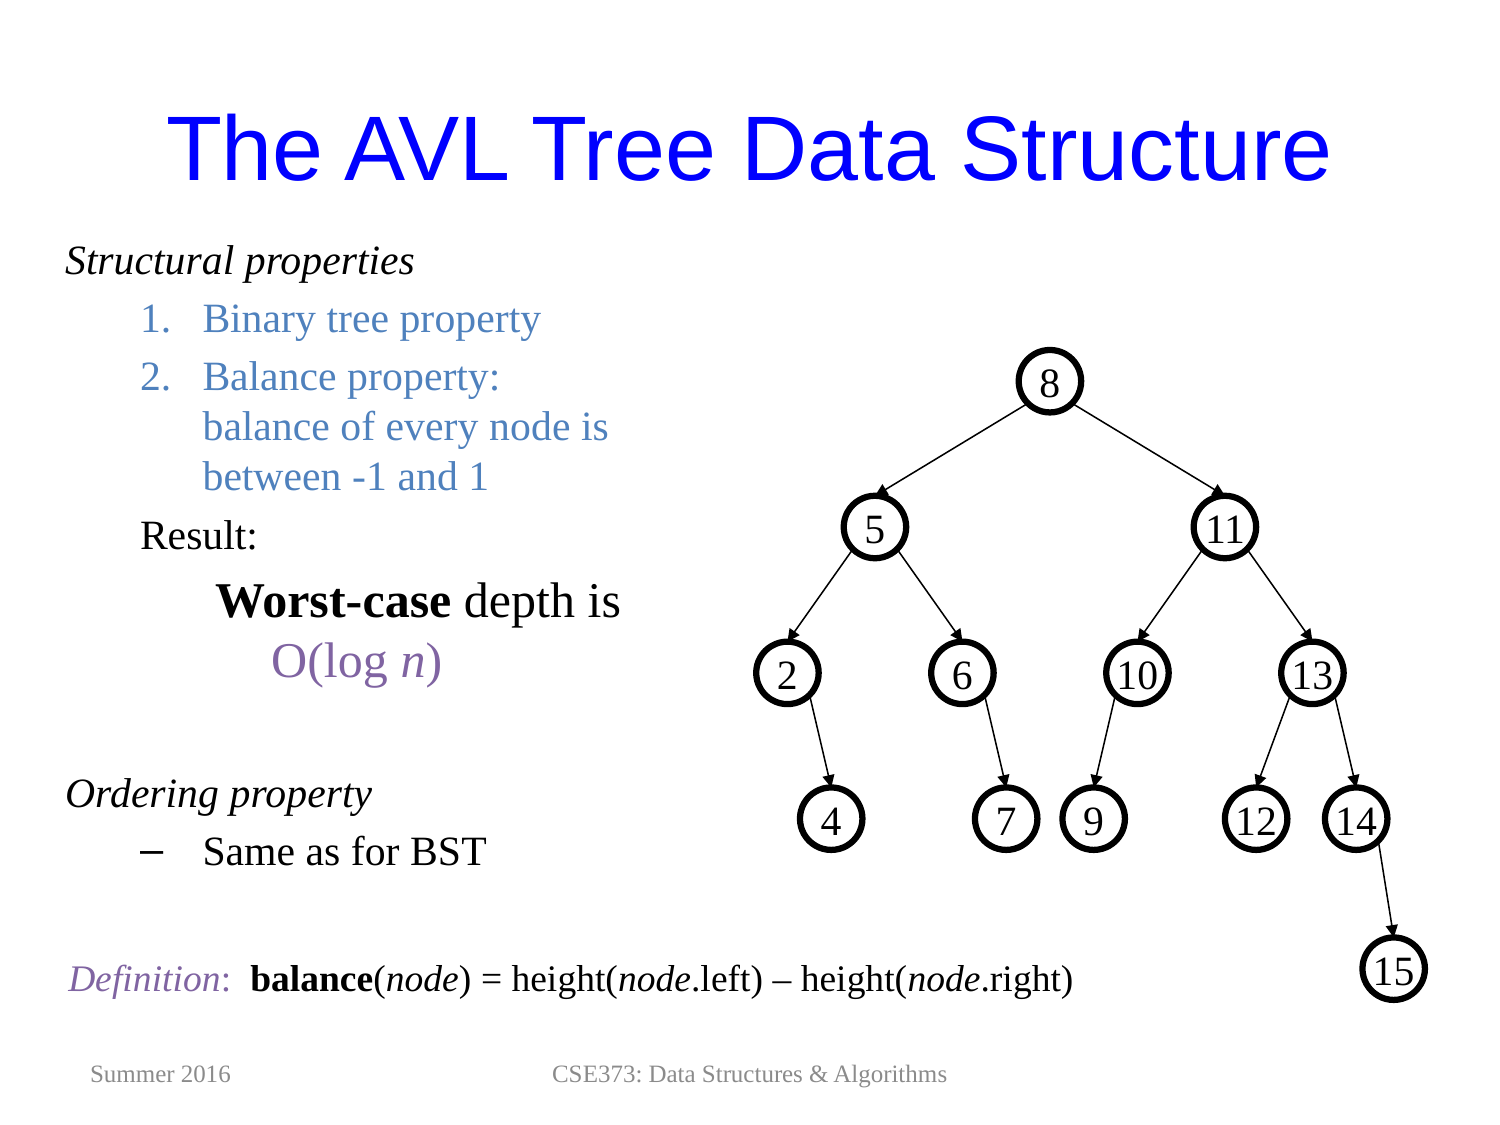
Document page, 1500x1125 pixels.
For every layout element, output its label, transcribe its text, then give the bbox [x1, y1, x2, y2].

text_box 4 [799, 787, 863, 850]
list Structural properties Binary tree property Balance property: balance of every node is between -1 and 1 Result: Worst-case depth is O(log n) Ordering property Same as for BST [50, 224, 738, 1038]
text_box 8 [1018, 349, 1082, 413]
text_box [787, 552, 854, 639]
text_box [1255, 697, 1291, 785]
text_box 7 [974, 787, 1038, 850]
text_box 2 [756, 641, 819, 705]
footer CSE373: Data Structures & Algorithms [512, 1052, 988, 1103]
title The AVL Tree Data Structure [112, 50, 1388, 238]
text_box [1071, 406, 1226, 493]
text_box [1334, 697, 1357, 785]
text_box 11 [1193, 495, 1257, 559]
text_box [809, 697, 832, 785]
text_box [1246, 552, 1313, 639]
slide_number Summer 2016 [75, 1052, 425, 1103]
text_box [984, 697, 1007, 785]
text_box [1093, 697, 1116, 785]
text_box 5 [843, 496, 907, 559]
text_box 14 [1324, 787, 1388, 850]
text_box Definition: balance(node) = height(node.left) – height(node.right) [53, 946, 1089, 1052]
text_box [874, 406, 1029, 493]
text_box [1378, 843, 1394, 935]
text_box 15 [1362, 937, 1425, 1000]
text_box 12 [1224, 787, 1288, 850]
text_box 9 [1062, 787, 1125, 850]
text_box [1137, 552, 1204, 639]
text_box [896, 552, 963, 639]
text_box 13 [1281, 641, 1344, 705]
text_box 10 [1106, 641, 1169, 705]
text_box 6 [931, 641, 994, 705]
